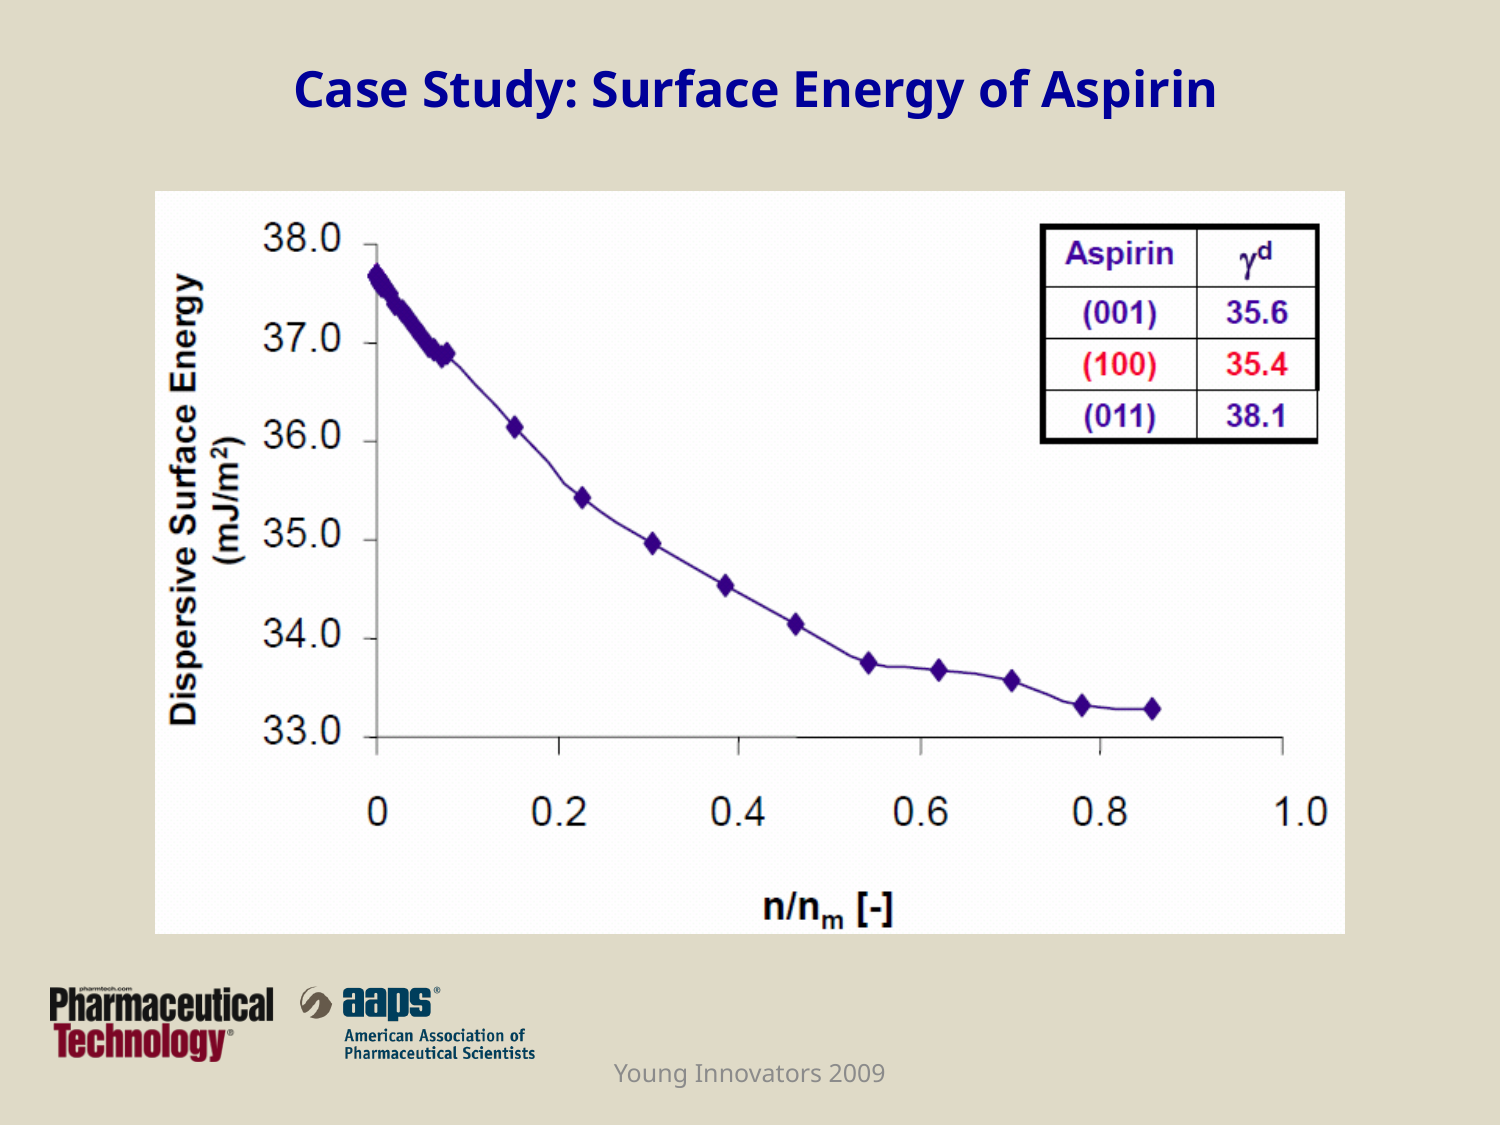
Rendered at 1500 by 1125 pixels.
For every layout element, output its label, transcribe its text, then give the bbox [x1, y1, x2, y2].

picture [299, 986, 535, 1059]
text_box Case Study: Surface Energy of Aspirin [100, 49, 1412, 125]
footer Young Innovators 2009 [512, 1042, 988, 1103]
picture [49, 986, 275, 1062]
picture [155, 191, 1345, 934]
